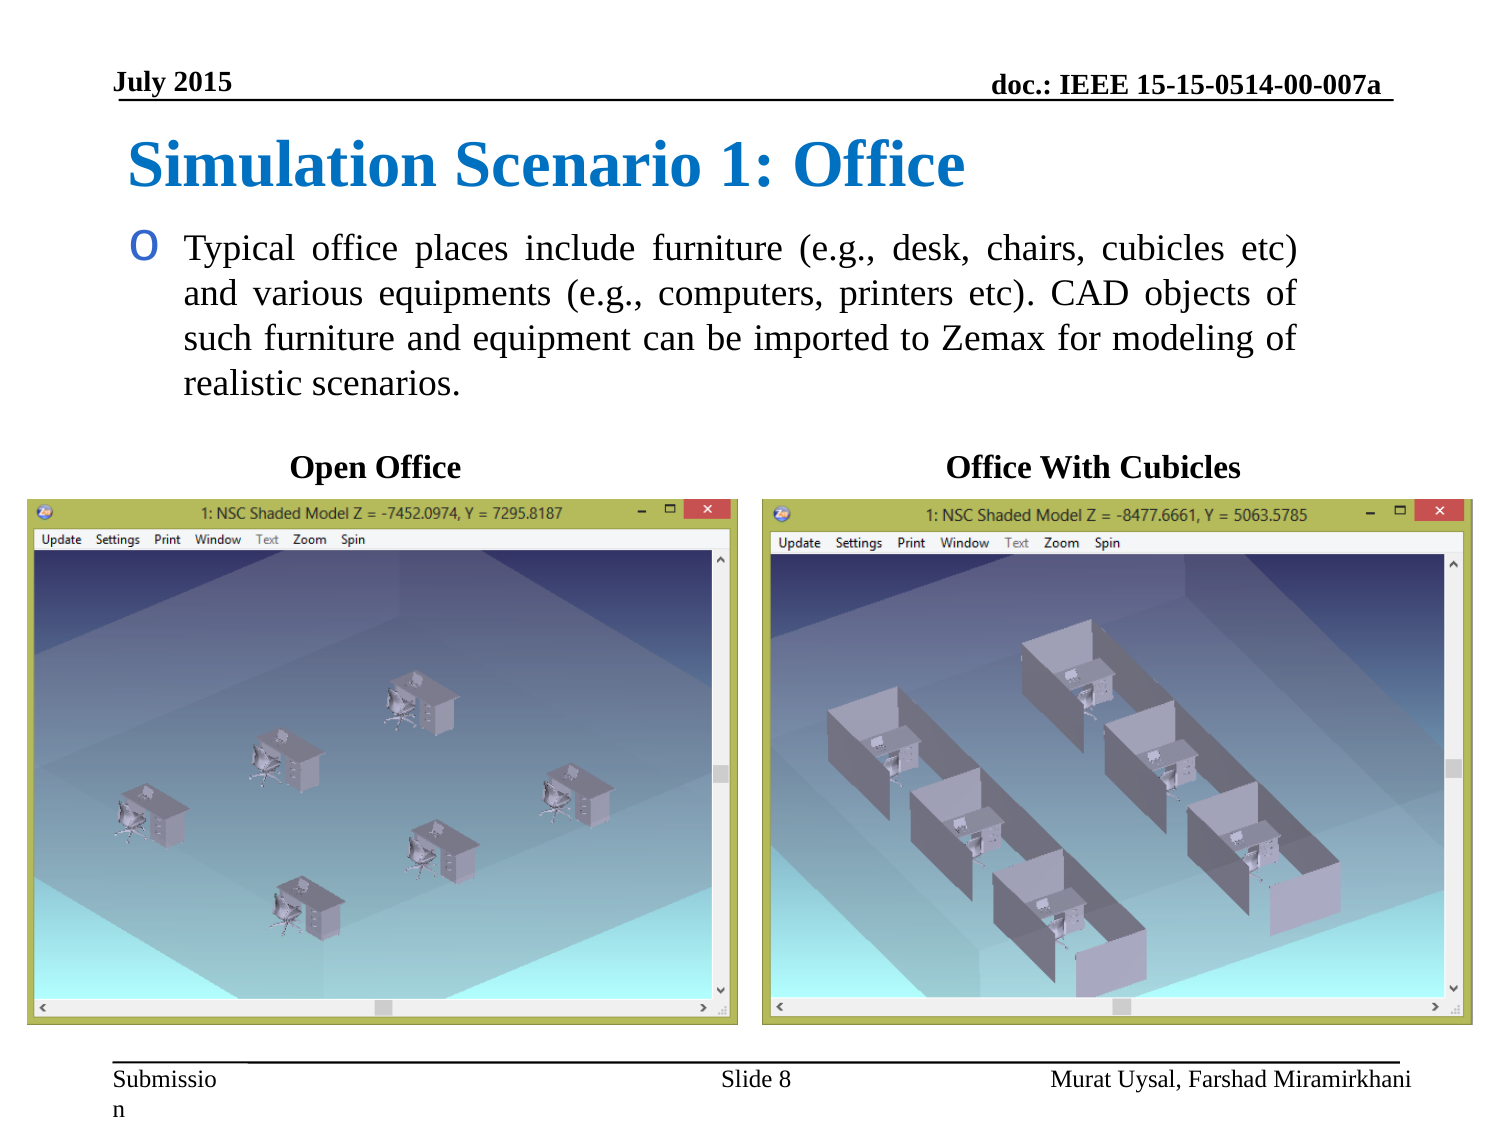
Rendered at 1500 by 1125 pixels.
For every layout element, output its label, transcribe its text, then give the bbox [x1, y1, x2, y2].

text_box Open Office [263, 437, 488, 493]
picture [27, 499, 738, 1026]
slide_number Slide 8 [712, 1062, 800, 1093]
picture [762, 499, 1473, 1026]
text_box Typical office places include furniture (e.g., desk, chairs, cubicles etc) and various equipments (e.g., computers, printers etc). CAD objects of such furniture and equipment can be imported to Zemax for modeling of realistic scenarios. [112, 215, 1313, 436]
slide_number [112, 62, 375, 98]
text_box Office With Cubicles [912, 437, 1275, 493]
text_box Simulation Scenario 1: Office [112, 112, 1264, 213]
footer Murat Uysal, Farshad Miramirkhani [900, 1062, 1413, 1093]
